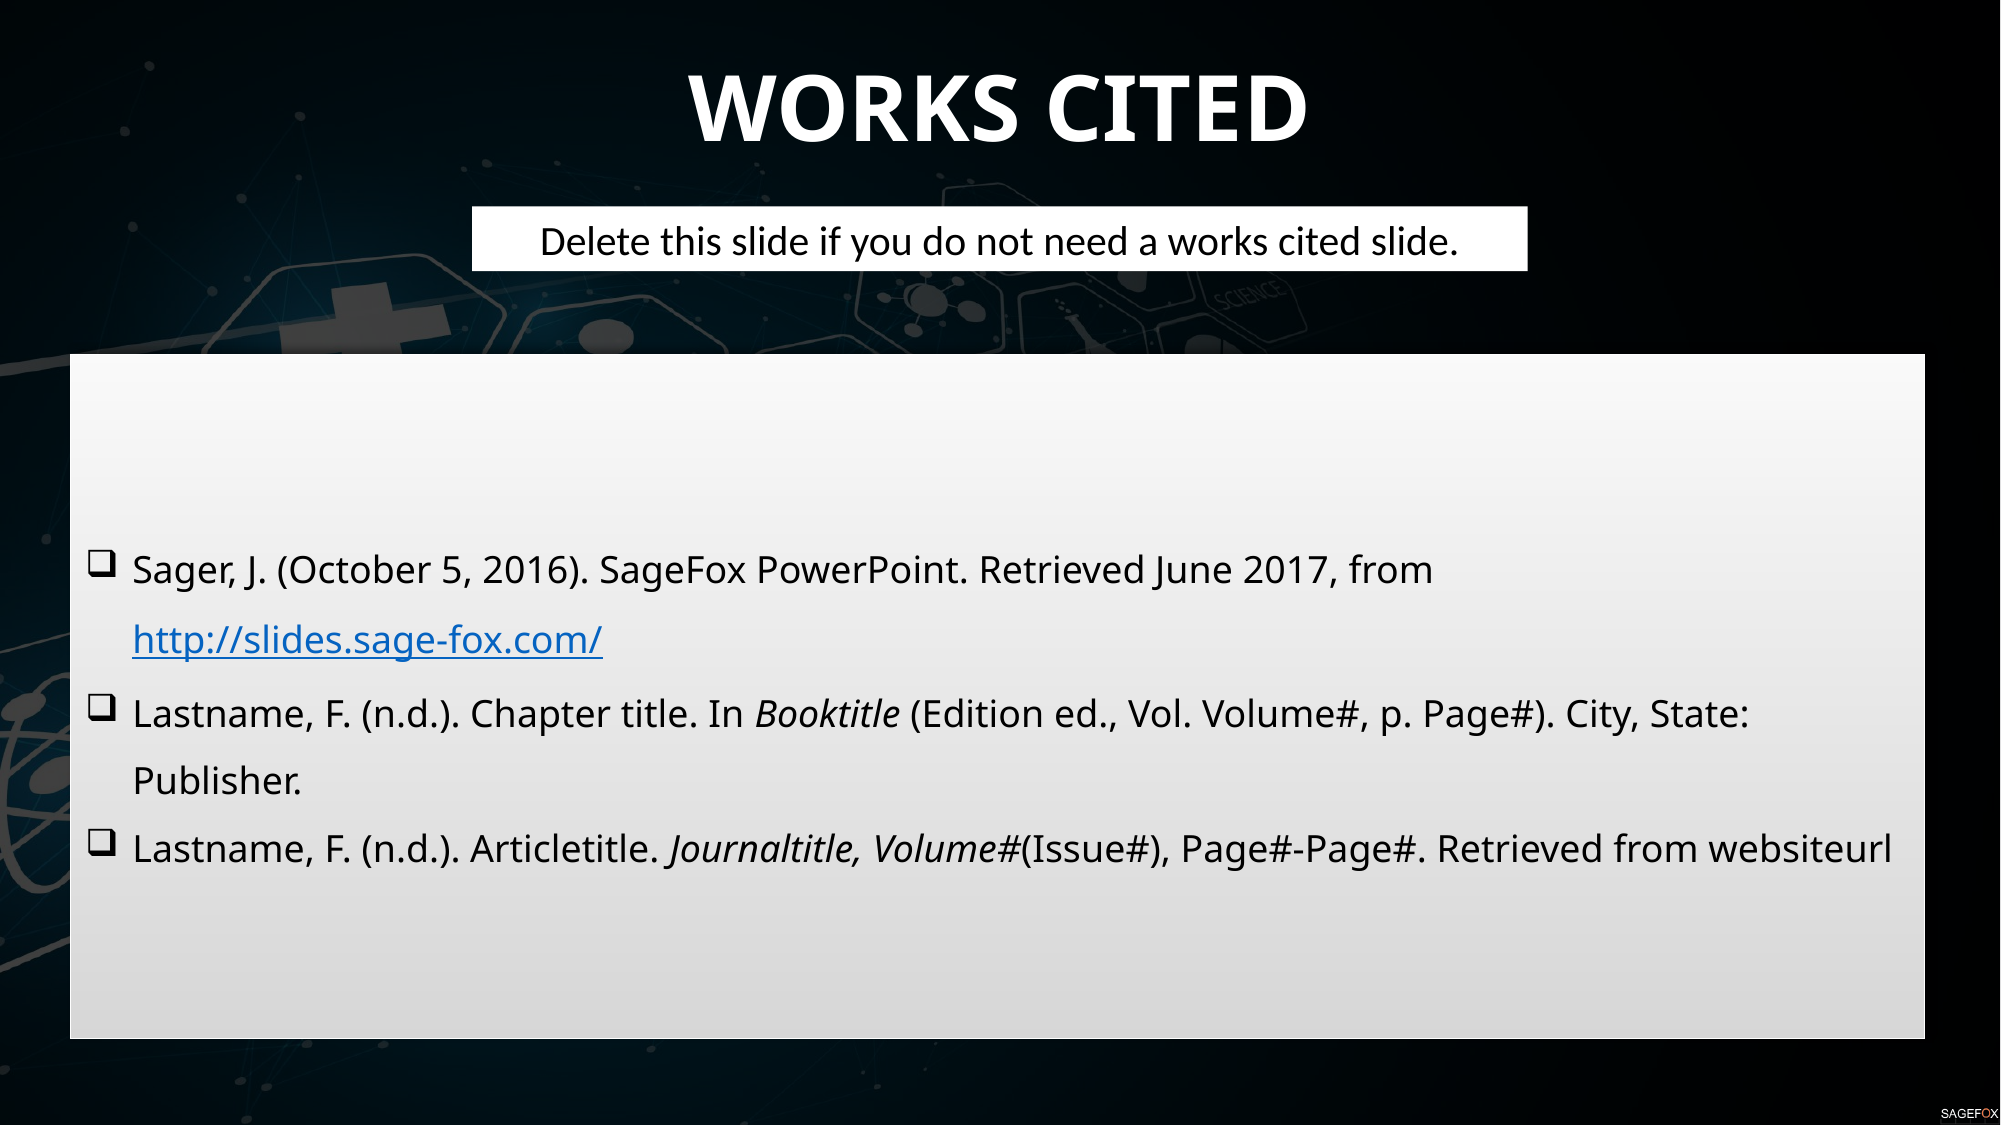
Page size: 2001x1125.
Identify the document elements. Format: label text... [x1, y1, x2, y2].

text_box Sager, J. (October 5, 2016). SageFox PowerPoint. Retrieved June 2017, from http://slides.sage-fox.com/ Lastname, F. (n.d.). Chapter title. In Booktitle (Edition ed., Vol. Volume#, p. Page#). City, State: Publisher. Lastname, F. (n.d.). Articletitle. Journaltitle, Volume#(Issue#), Page#-Page#. Retrieved from websiteurl [70, 354, 1925, 1039]
text_box WORKS CITED [548, 42, 1452, 167]
picture [0, 0, 2001, 1125]
text_box Delete this slide if you do not need a works cited slide. [472, 206, 1528, 272]
